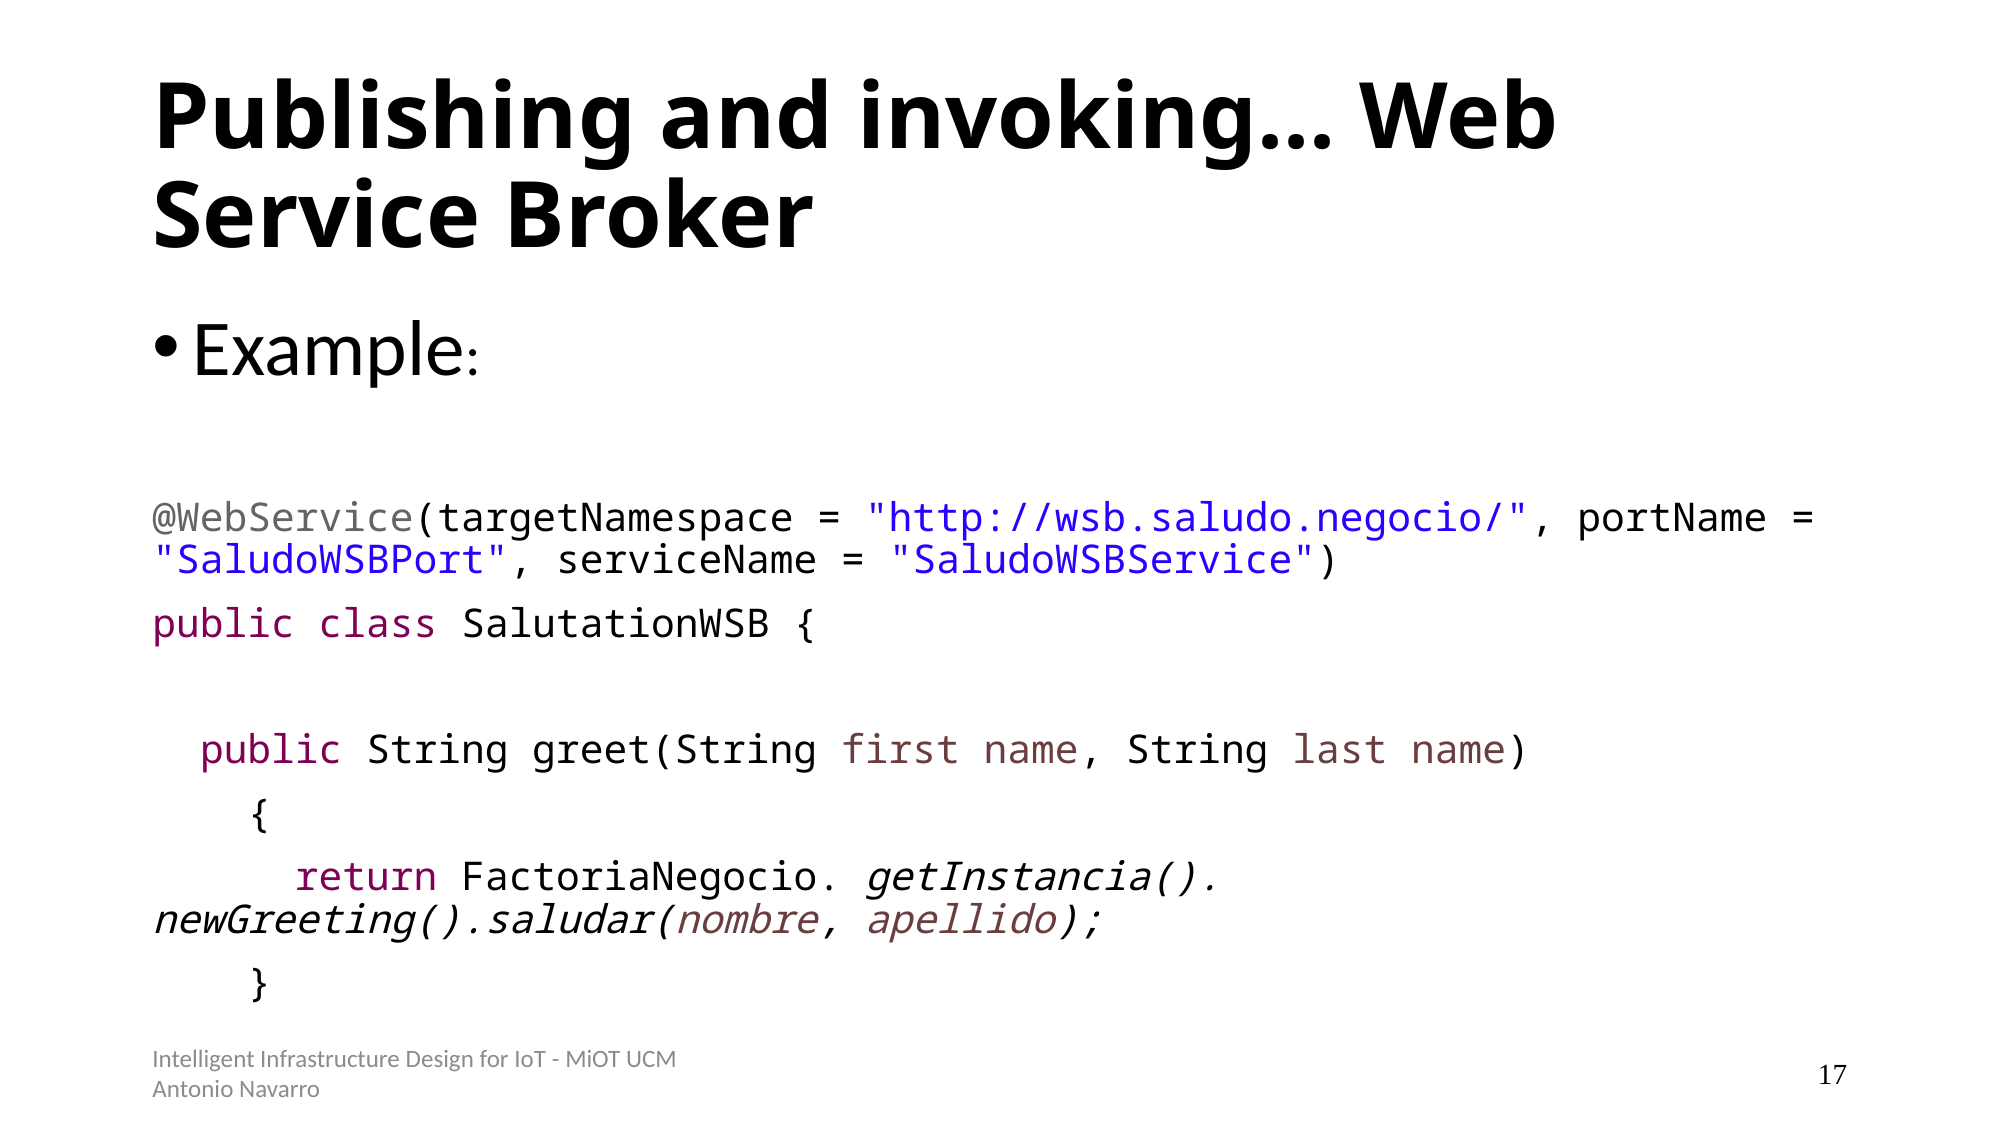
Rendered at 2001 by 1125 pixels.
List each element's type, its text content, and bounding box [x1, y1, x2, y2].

footer Intelligent Infrastructure Design for IoT - MiOT UCM Antonio Navarro [137, 1042, 1064, 1103]
slide_number 16 [1412, 1042, 1863, 1103]
title Publishing and invoking... Web Service Broker [137, 59, 1863, 278]
list Example: @WebService(targetNamespace = "http://wsb.saludo.negocio/", portName = "SaludoWSBPort", serviceName = "SaludoWSBService") public class SalutationWSB { public String greet(String first name, String last name) { return FactoriaNegocio. getInstancia(). newGreeting().saludar(nombre, apellido); } [137, 299, 1925, 1014]
